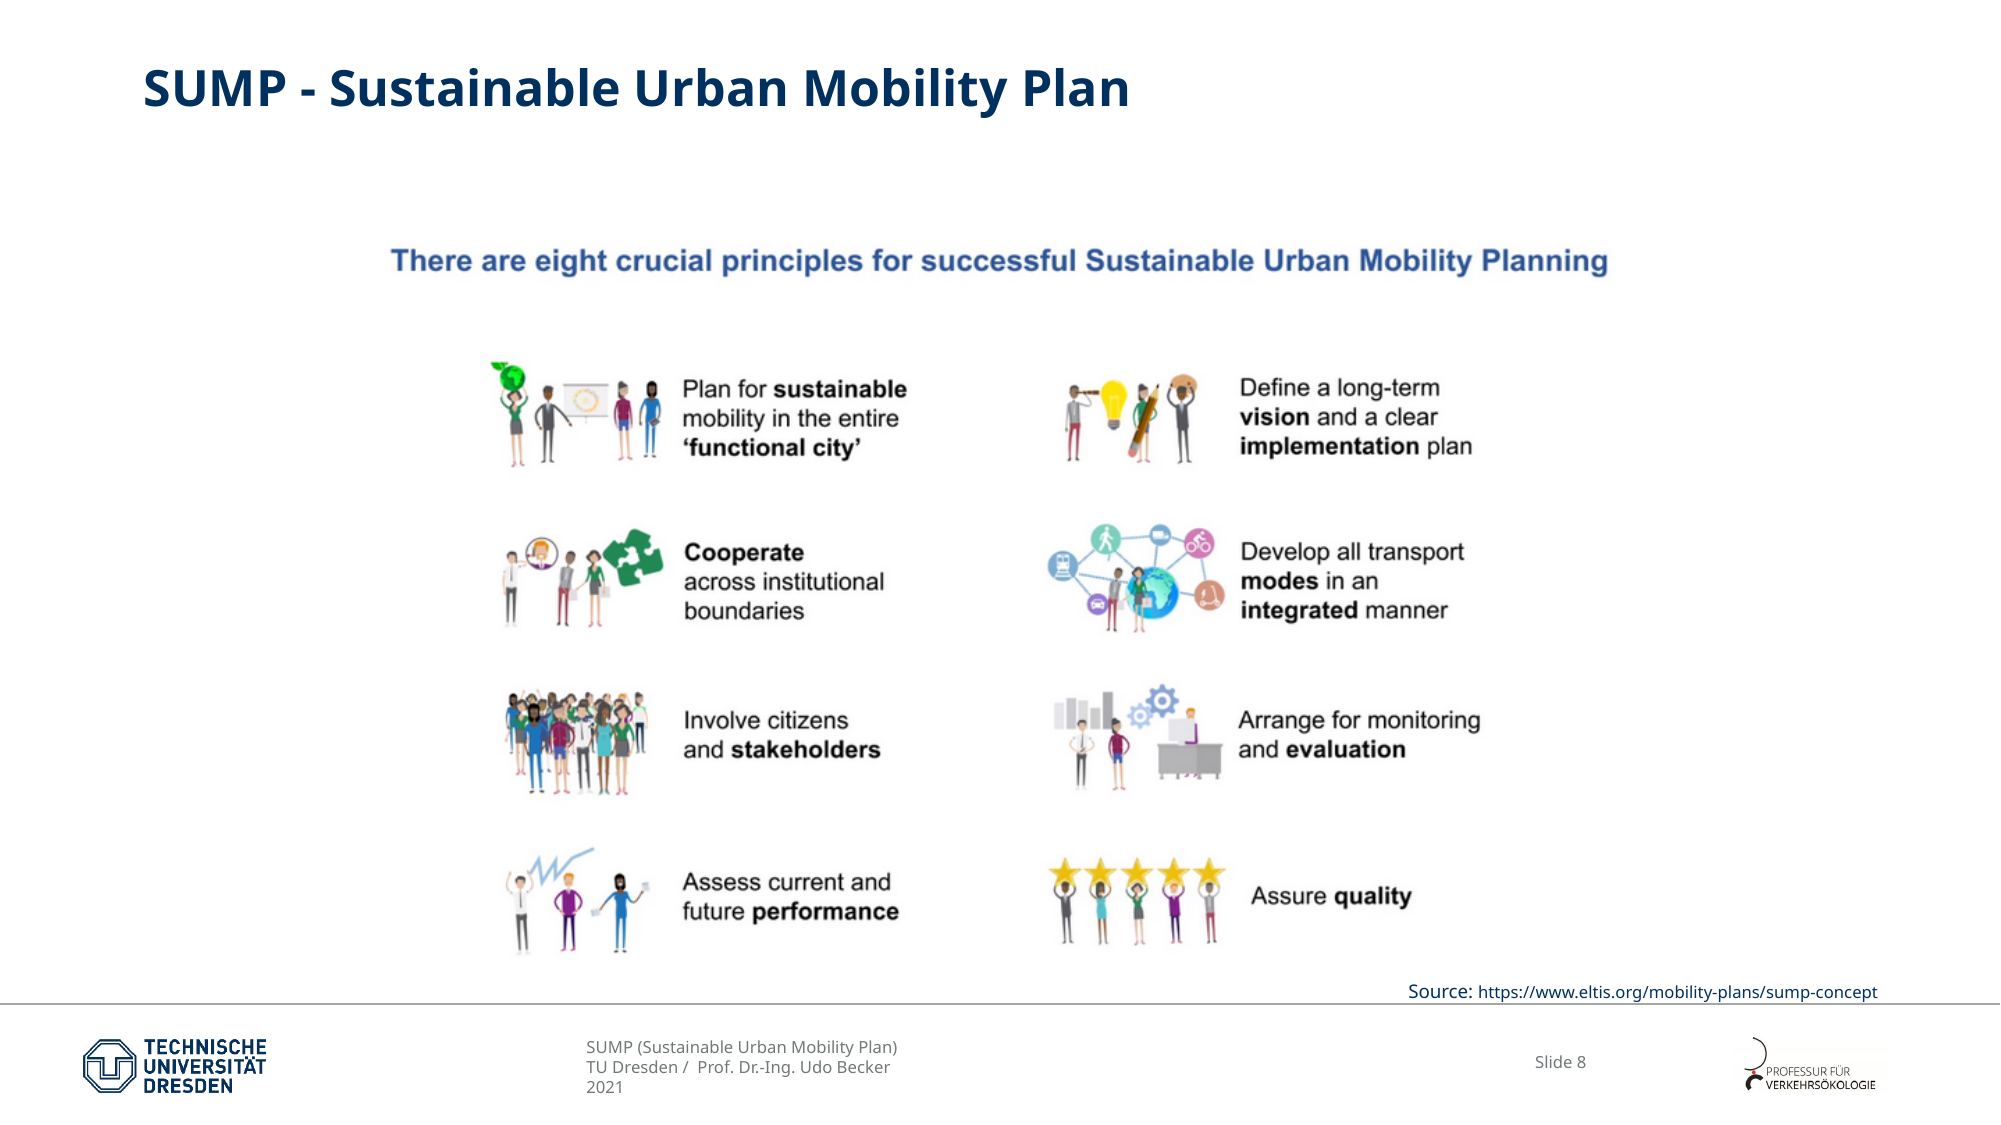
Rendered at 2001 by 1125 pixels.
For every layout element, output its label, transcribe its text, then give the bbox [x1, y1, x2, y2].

text_box Source: https://www.eltis.org/mobility-plans/sump-concept [1074, 972, 1894, 1010]
picture [83, 1039, 266, 1093]
title SUMP - Sustainable Urban Mobility Plan [143, 56, 1880, 169]
picture [1733, 1037, 1889, 1093]
picture [381, 235, 1619, 958]
